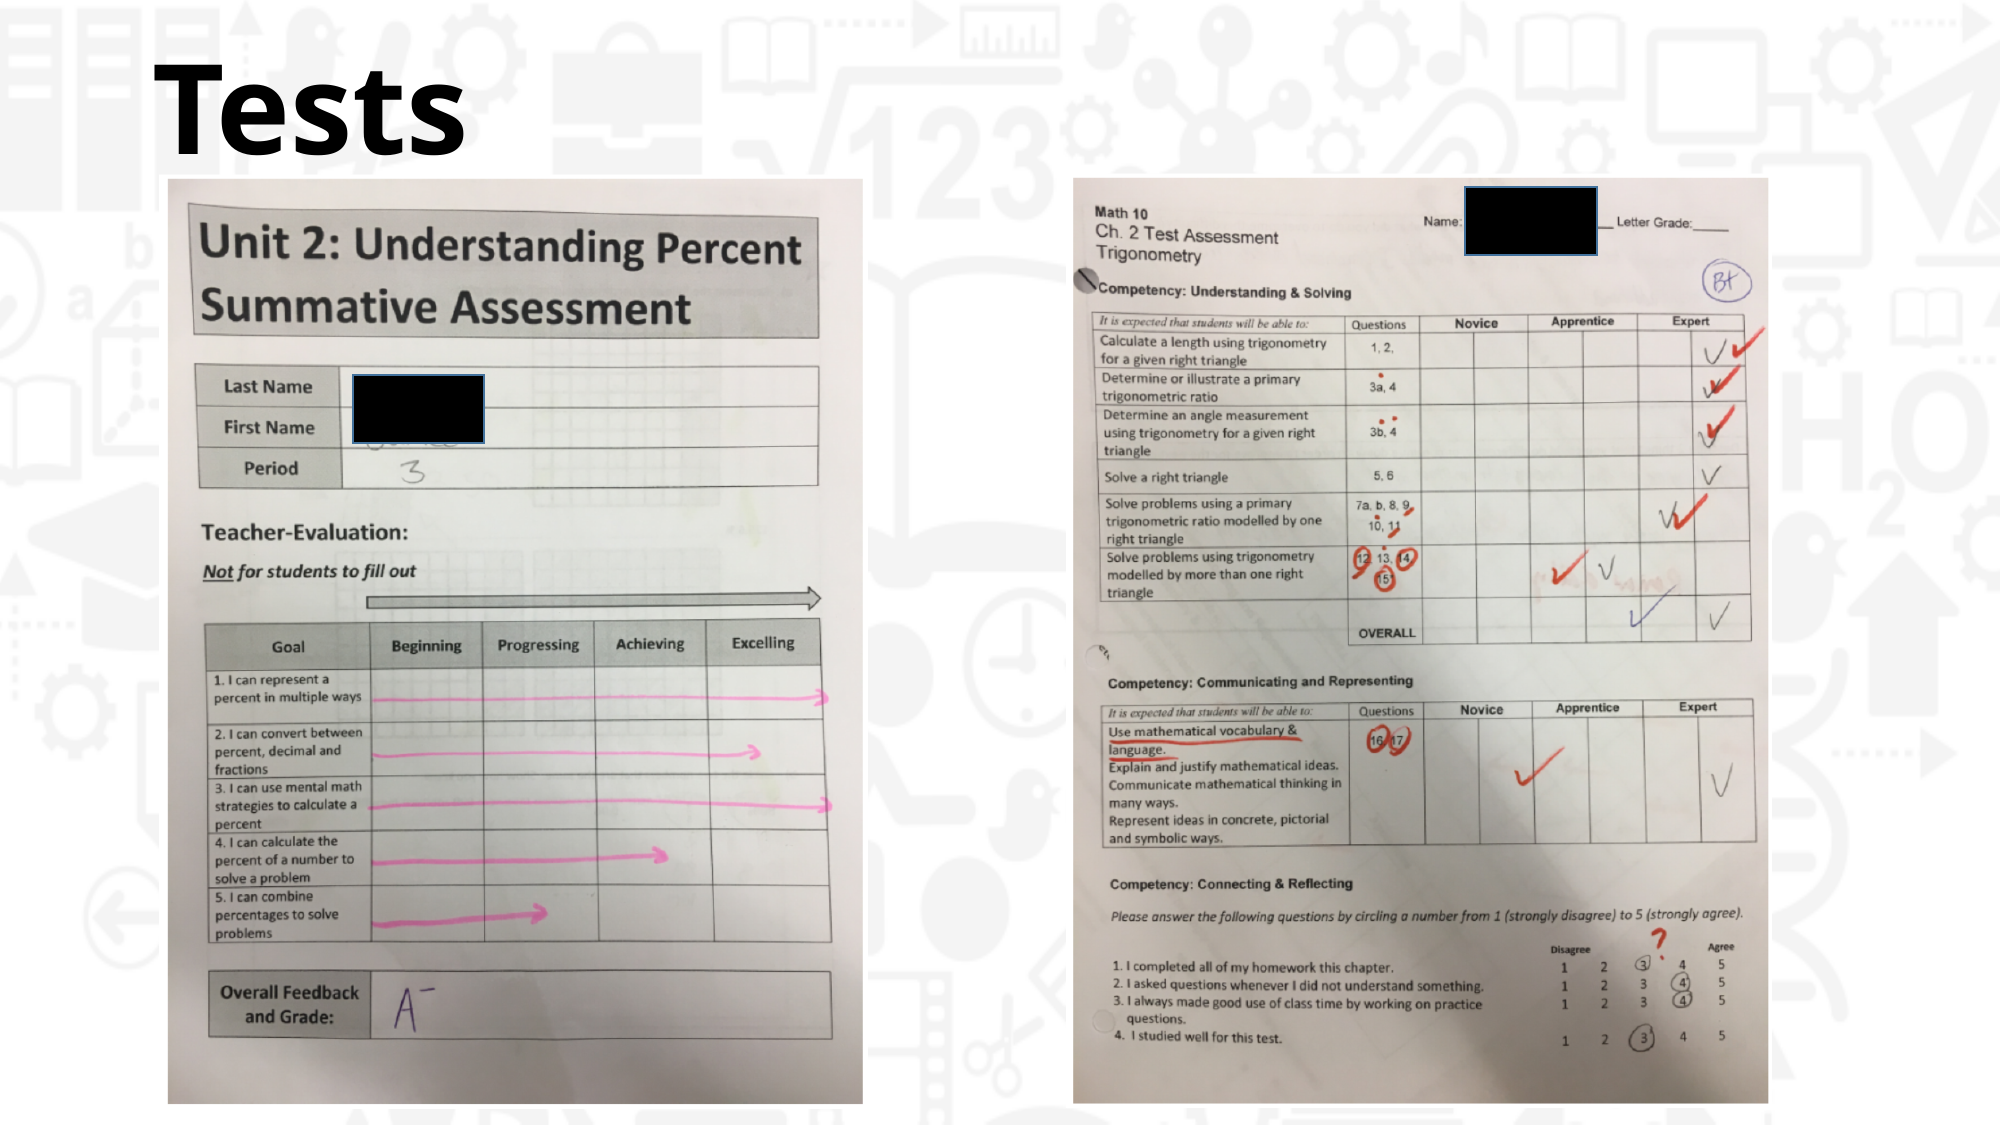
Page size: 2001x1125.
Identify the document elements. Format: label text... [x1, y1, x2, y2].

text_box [158, 174, 868, 1109]
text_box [1065, 173, 1771, 1108]
title Tests [137, 24, 1863, 204]
